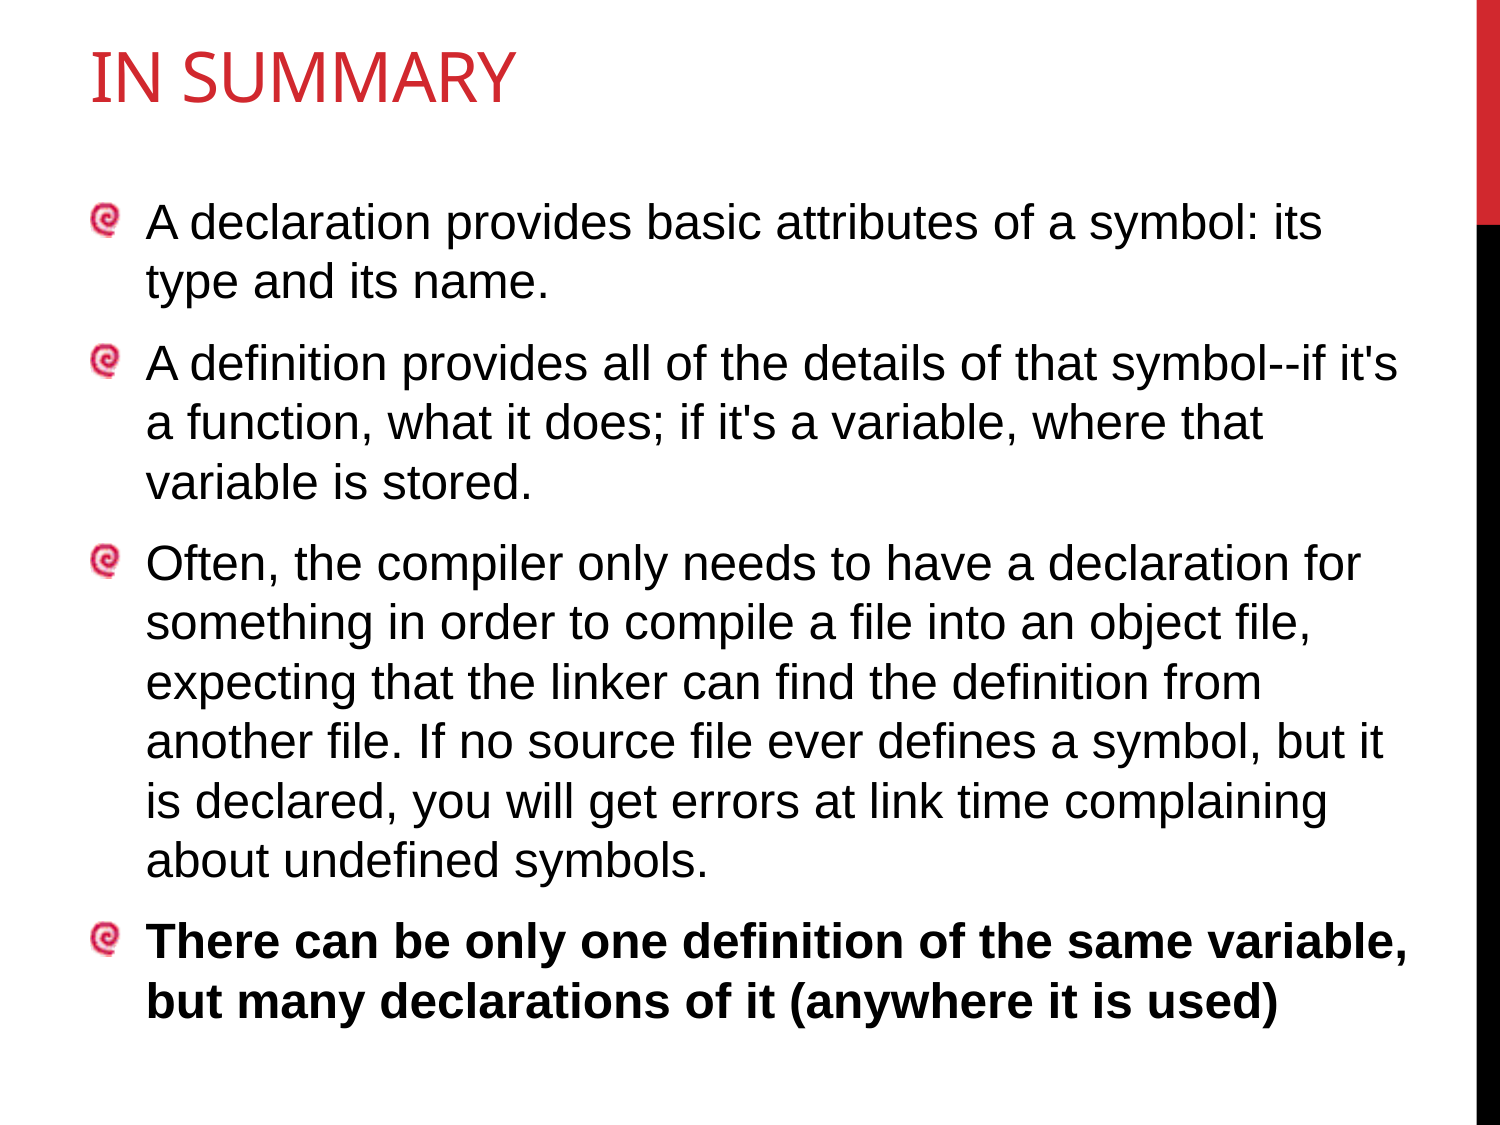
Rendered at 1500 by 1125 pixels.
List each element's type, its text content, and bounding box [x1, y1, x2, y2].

list A declaration provides basic attributes of a symbol: its type and its name. A definition provides all of the details of that symbol--if it's a function, what it does; if it's a variable, where that variable is stored. Often, the compiler only needs to have a declaration for something in order to compile a file into an object file, expecting that the linker can find the definition from another file. If no source file ever defines a symbol, but it is declared, you will get errors at link time complaining about undefined symbols. There can be only one definition of the same variable, but many declarations of it (anywhere it is used) [75, 182, 1428, 1052]
picture [90, 921, 123, 957]
picture [90, 202, 123, 238]
picture [90, 343, 123, 379]
title In summary [75, 25, 1428, 124]
picture [90, 543, 123, 579]
